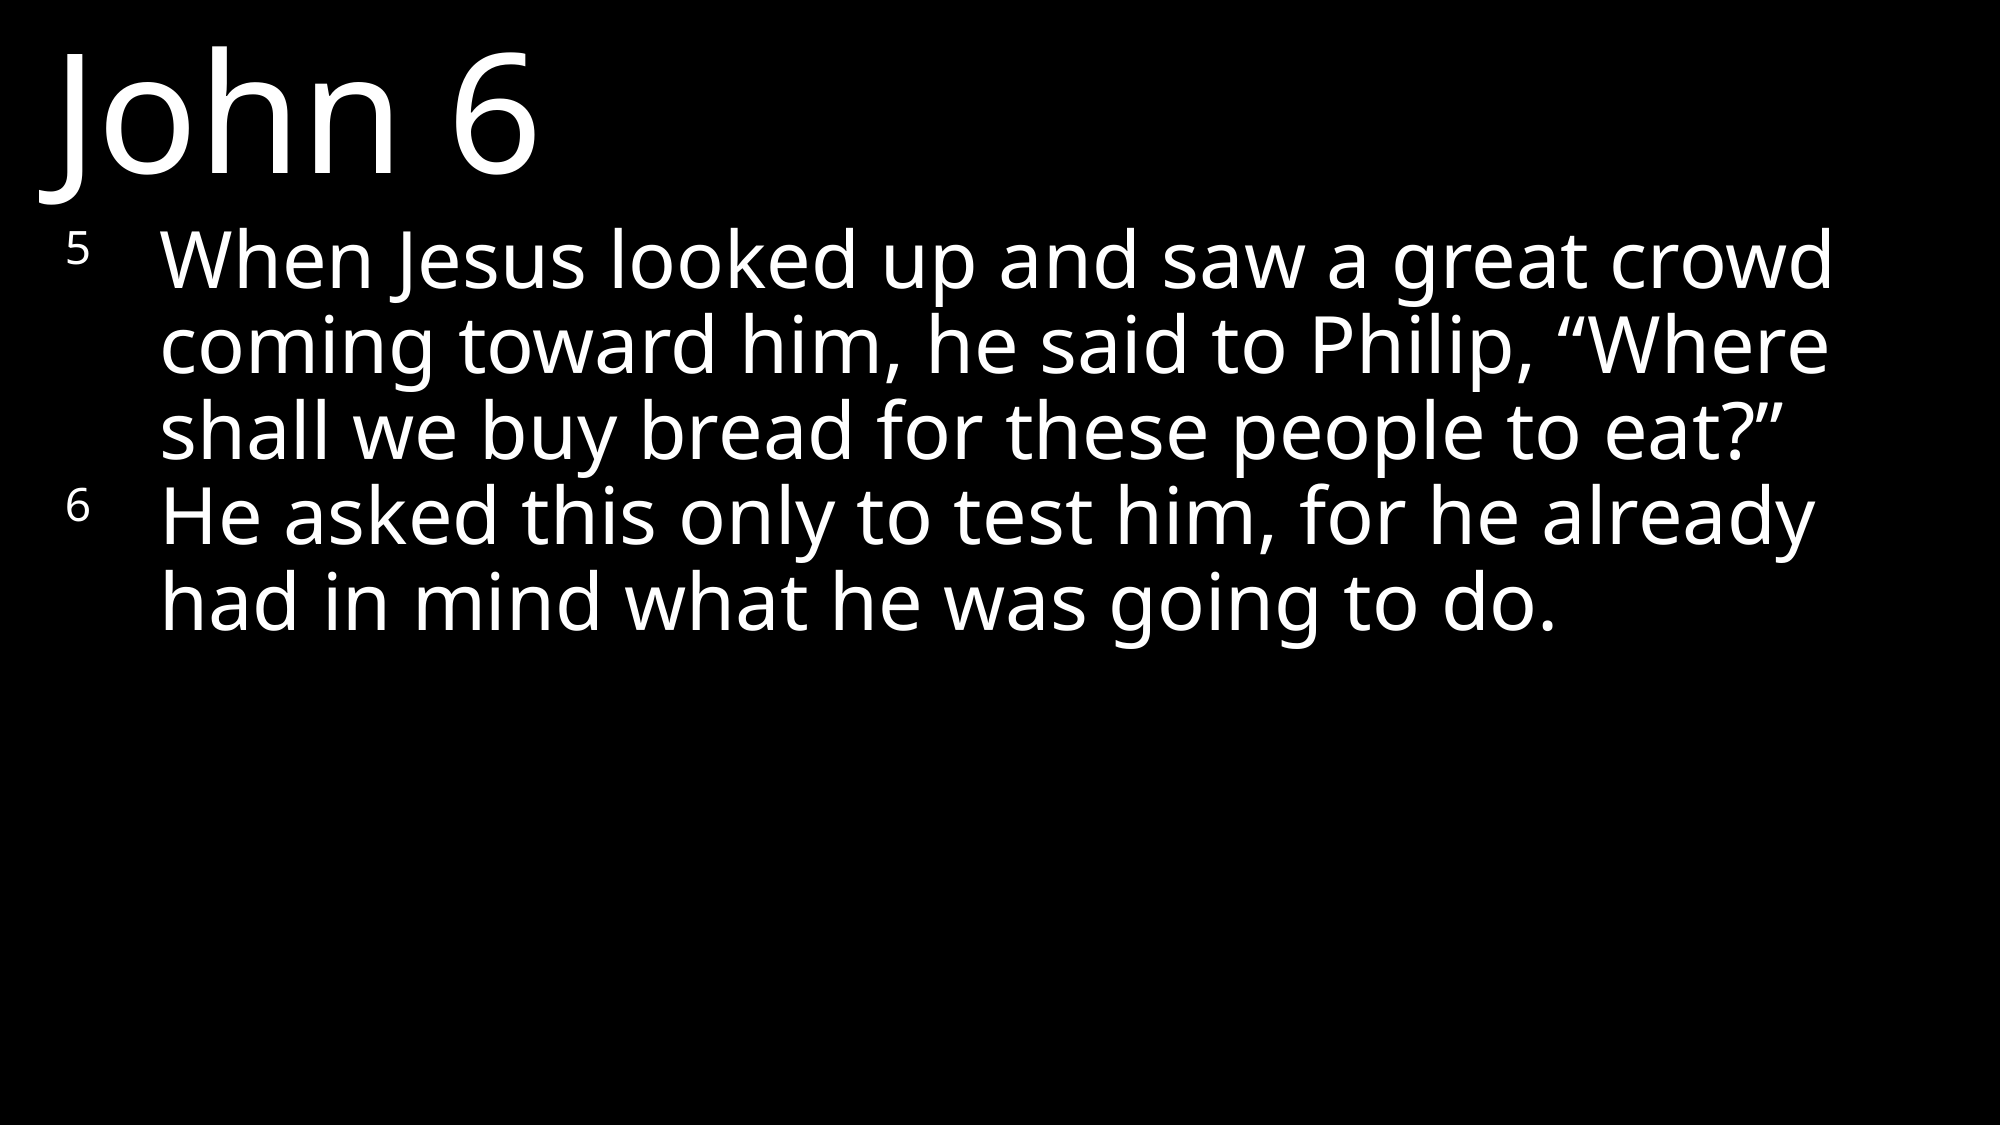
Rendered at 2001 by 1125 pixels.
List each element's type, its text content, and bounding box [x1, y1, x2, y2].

text_box John 6 [37, 0, 1838, 215]
text_box 5 When Jesus looked up and saw a great crowd coming toward him, he said to Philip, “Where shall we buy bread for these people to eat?” 6 He asked this only to test him, for he already had in mind what he was going to do. [49, 212, 1943, 655]
